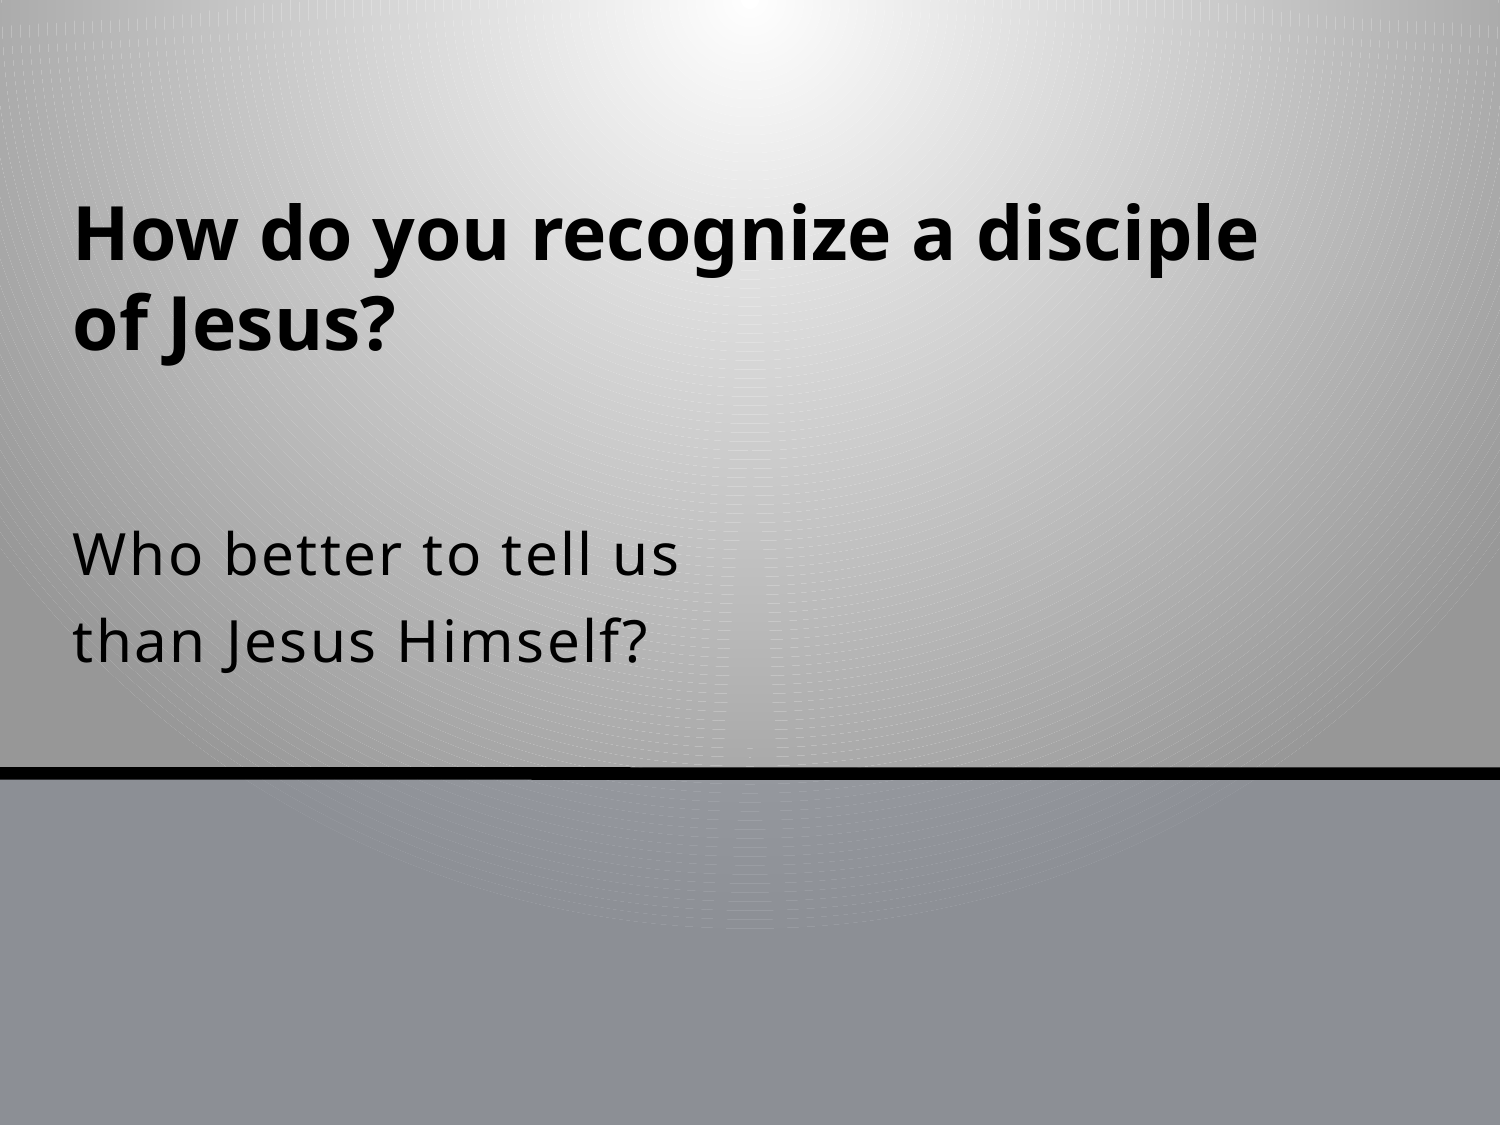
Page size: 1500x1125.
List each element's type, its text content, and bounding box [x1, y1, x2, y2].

subtitle Who better to tell us than Jesus Himself? [57, 475, 808, 700]
title How do you recognize a disciple of Jesus? [57, 75, 1318, 475]
